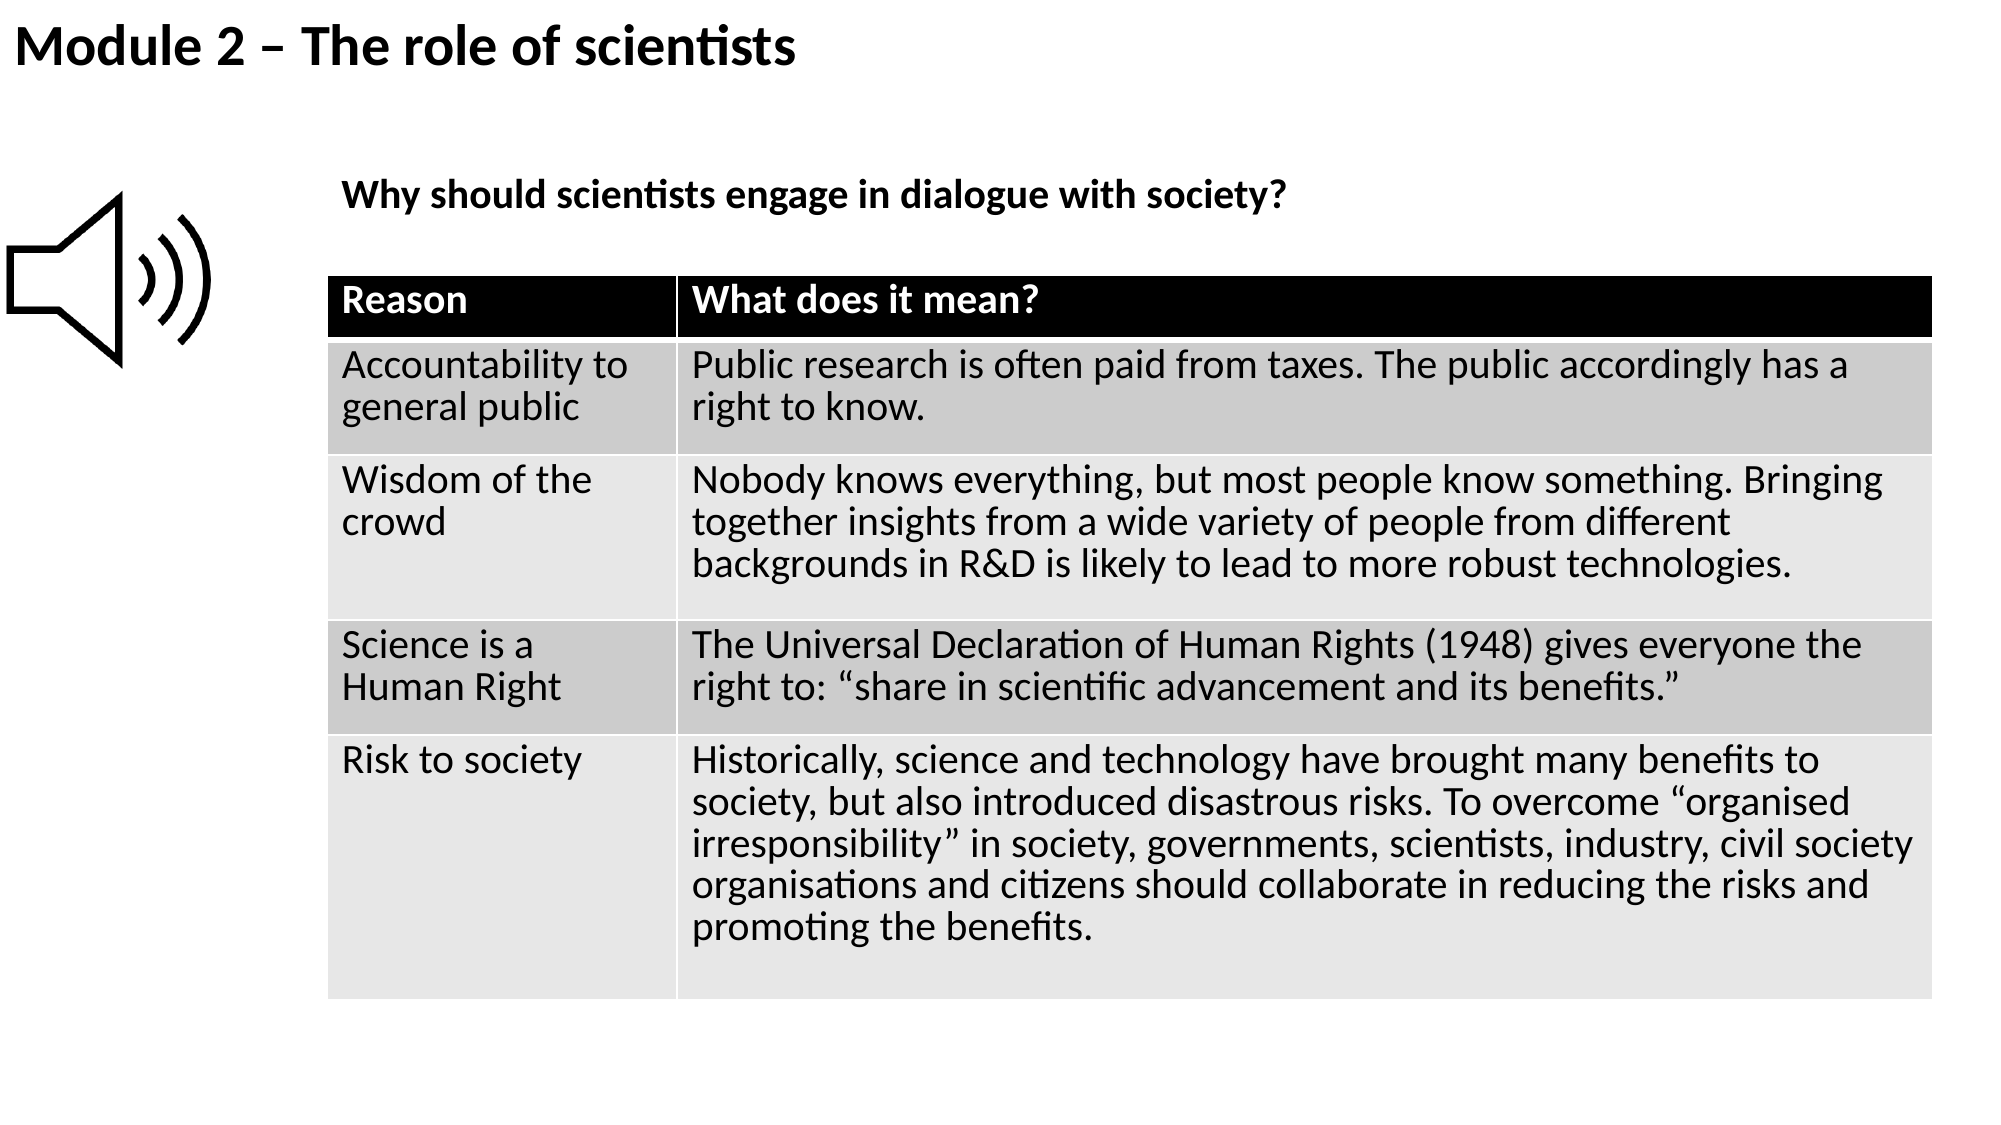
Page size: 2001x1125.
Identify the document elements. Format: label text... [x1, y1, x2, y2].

table_cell Science is a Human Right [328, 621, 676, 734]
table_cell Nobody knows everything, but most people know something. Bringing together insights from a wide variety of people from different backgrounds in R&D is likely to lead to more robust technologies. [678, 456, 1932, 619]
text_box Module 2 – The role of scientists [0, 0, 844, 85]
table_cell Risk to society [328, 736, 676, 999]
table_cell Wisdom of the crowd [328, 456, 676, 619]
table_header What does it mean? [678, 276, 1932, 337]
table_cell Accountability to general public [328, 343, 676, 454]
table_cell Historically, science and technology have brought many benefits to society, but also introduced disastrous risks. To overcome “organised irresponsibility” in society, governments, scientists, industry, civil society organisations and citizens should collaborate in reducing the risks and promoting the benefits. [678, 736, 1932, 999]
table_header Reason [328, 276, 676, 337]
text_box Why should scientists engage in dialogue with society? [326, 159, 1627, 224]
table_cell The Universal Declaration of Human Rights (1948) gives everyone the right to: “share in scientific advancement and its benefits.” [678, 621, 1932, 734]
picture [0, 158, 242, 401]
table_cell Public research is often paid from taxes. The public accordingly has a right to know. [678, 343, 1932, 454]
